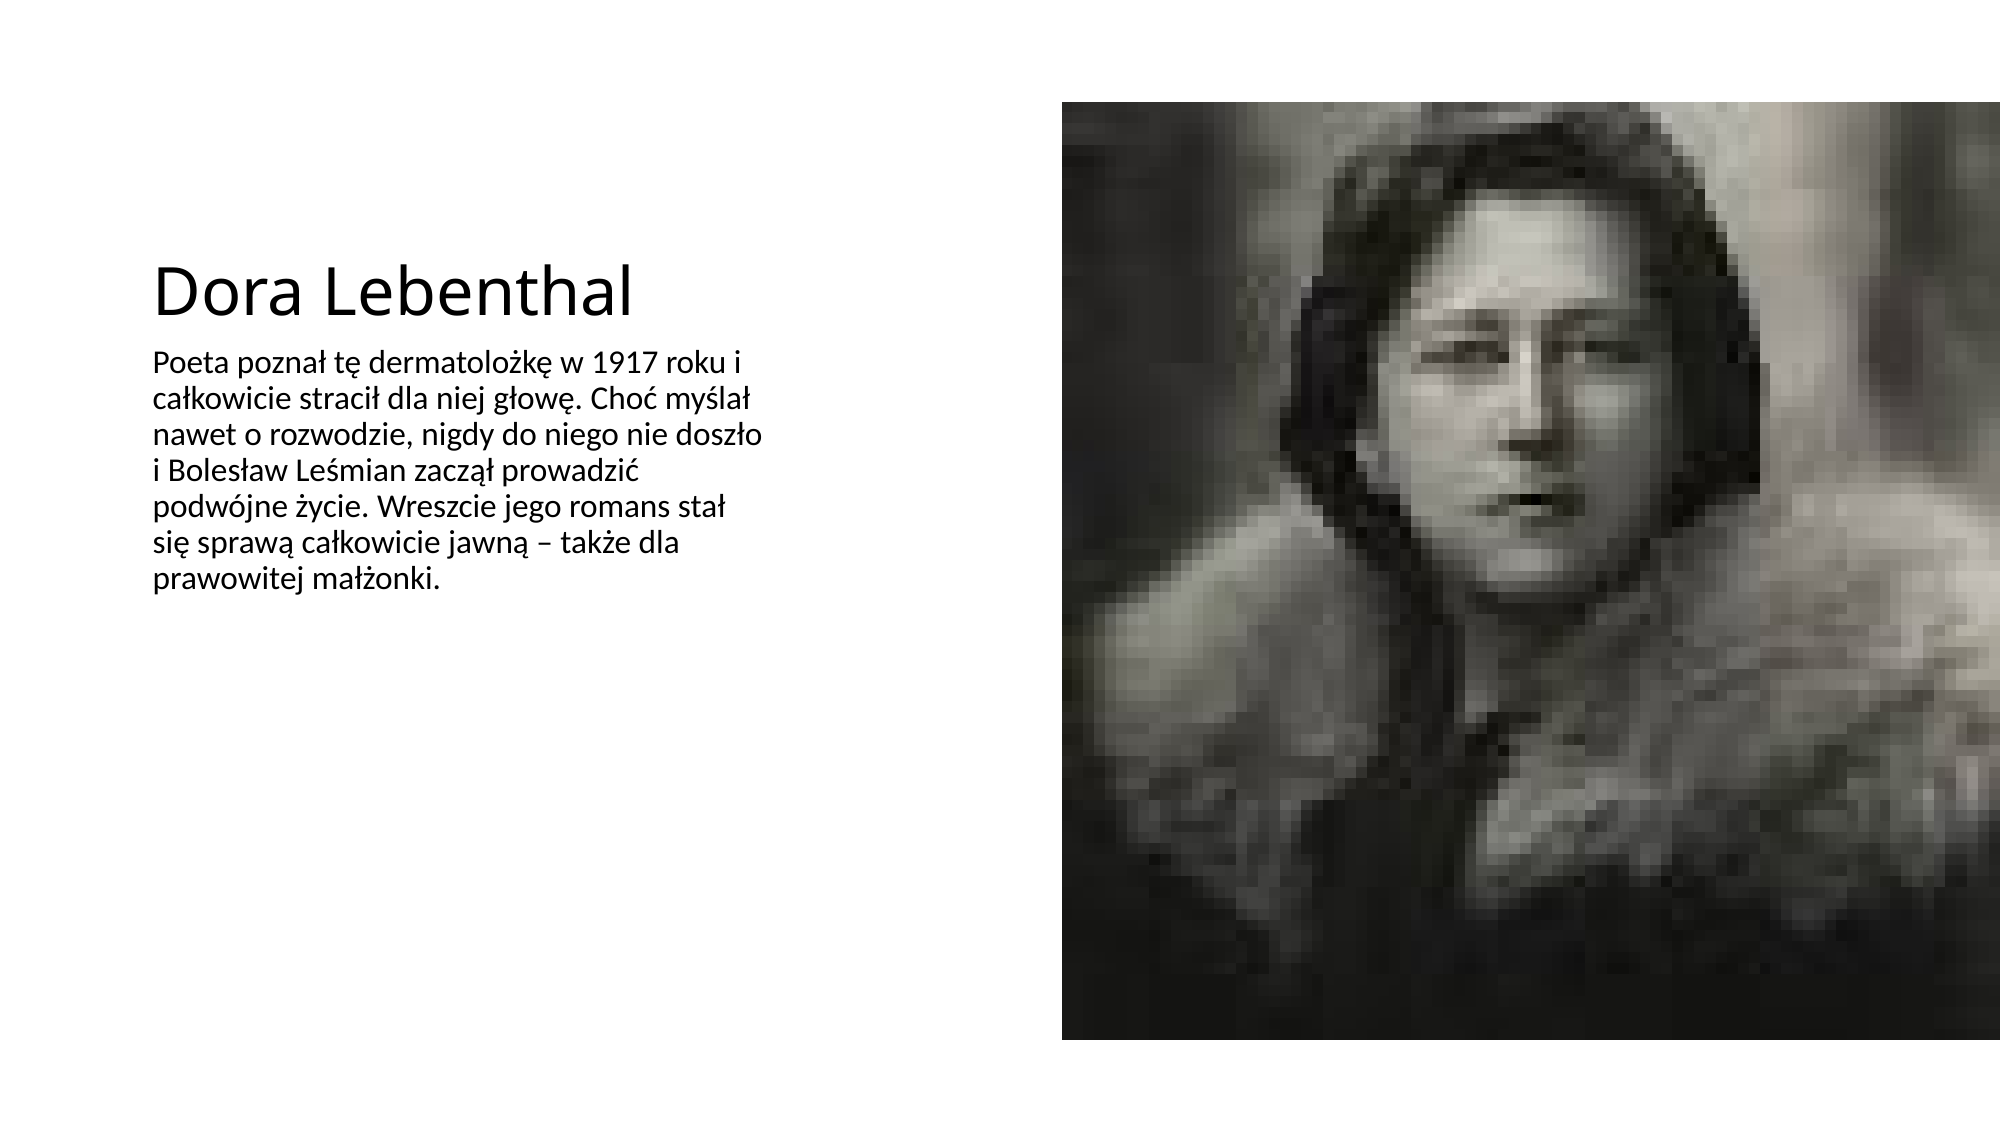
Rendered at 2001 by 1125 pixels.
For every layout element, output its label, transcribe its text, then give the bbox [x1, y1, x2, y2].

list Poeta poznał tę dermatolożkę w 1917 roku i całkowicie stracił dla niej głowę. Choć myślał nawet o rozwodzie, nigdy do niego nie doszło i Bolesław Leśmian zaczął prowadzić podwójne życie. Wreszcie jego romans stał się sprawą całkowicie jawną – także dla prawowitej małżonki. [137, 337, 783, 963]
title Dora Lebenthal [137, 75, 783, 337]
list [1062, 102, 2000, 1040]
